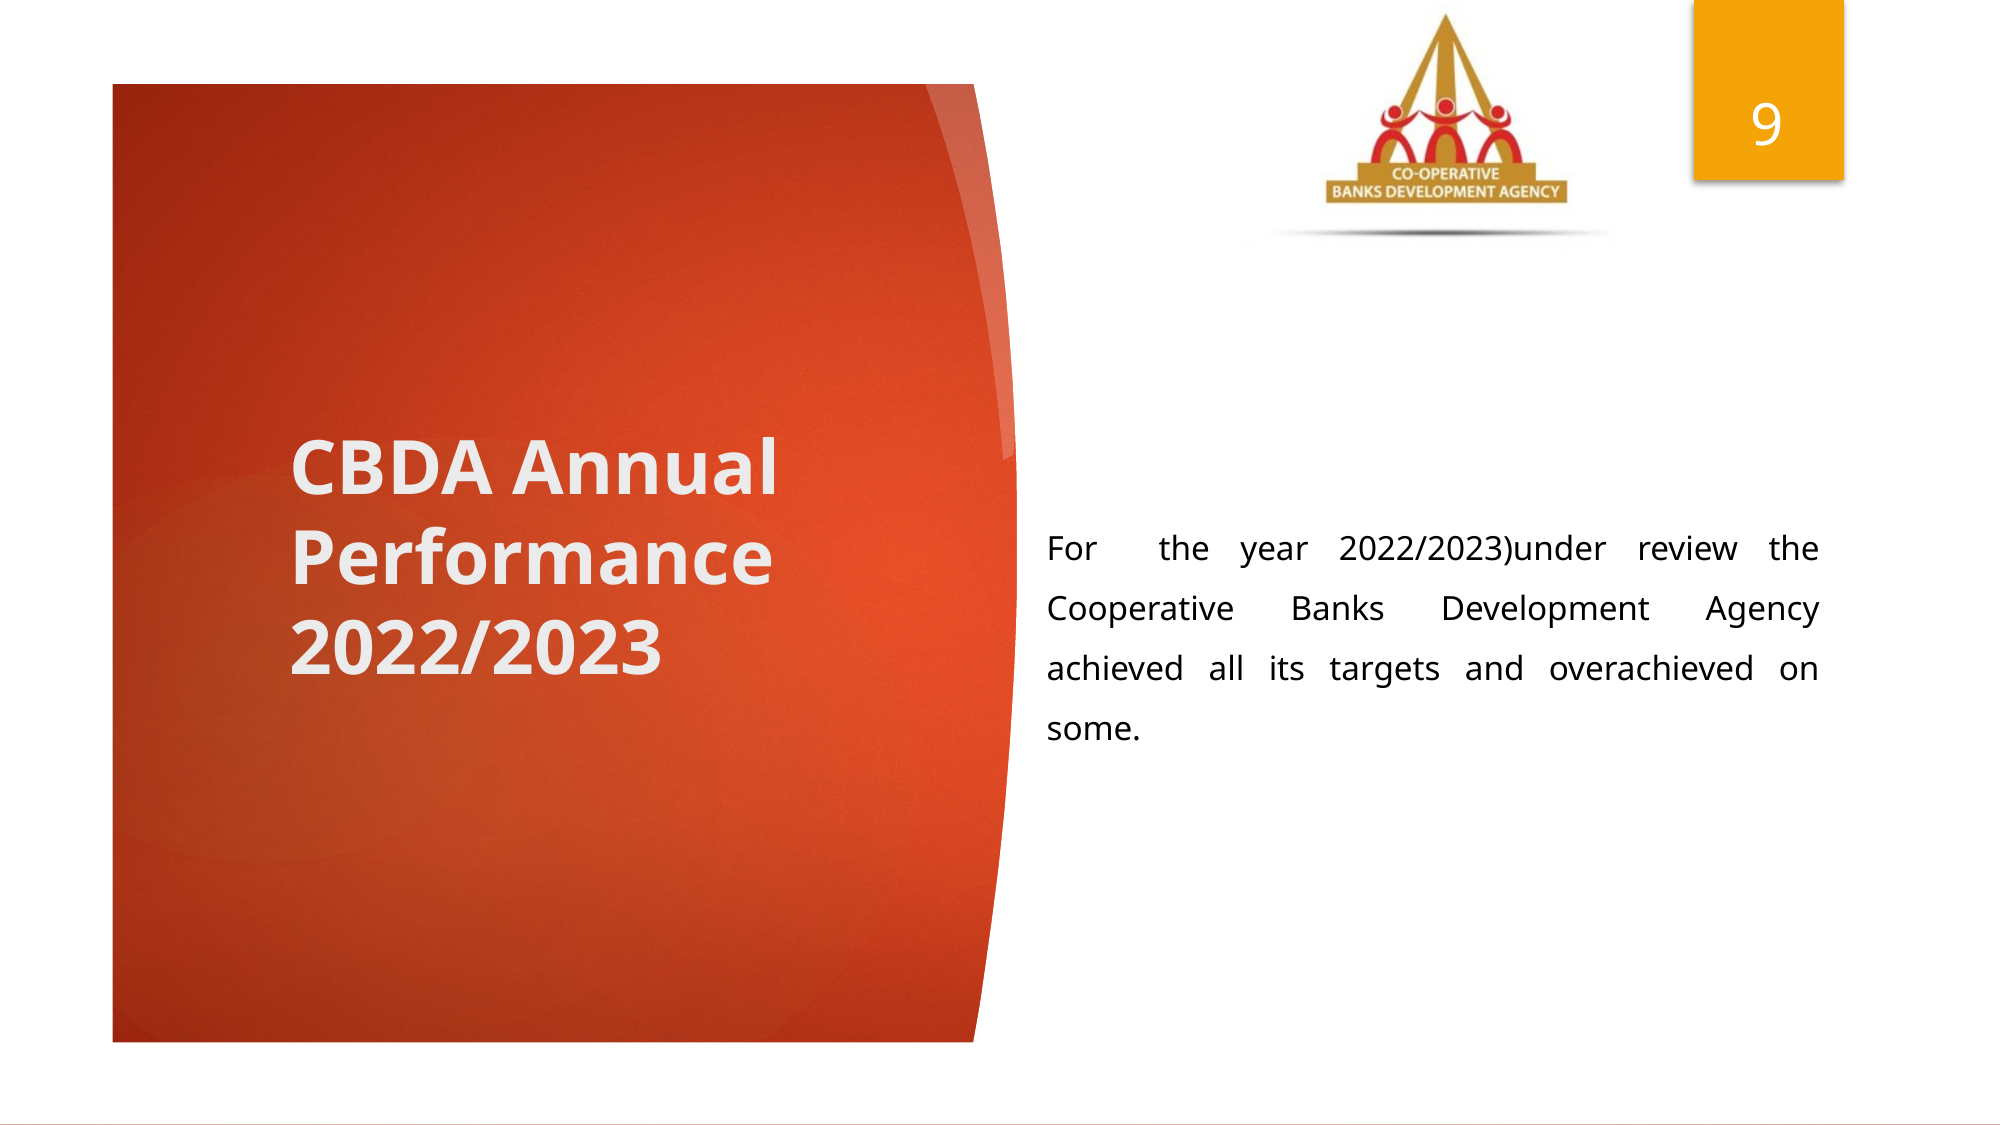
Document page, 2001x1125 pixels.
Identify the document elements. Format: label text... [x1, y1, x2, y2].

title CBDA Annual Performance 2022/2023 [274, 307, 969, 803]
picture [1238, 0, 1655, 252]
slide_number 9 [1698, 48, 1837, 175]
text_box For the year 2022/2023)under review the Cooperative Banks Development Agency achieved all its targets and overachieved on some. [1031, 263, 1836, 991]
